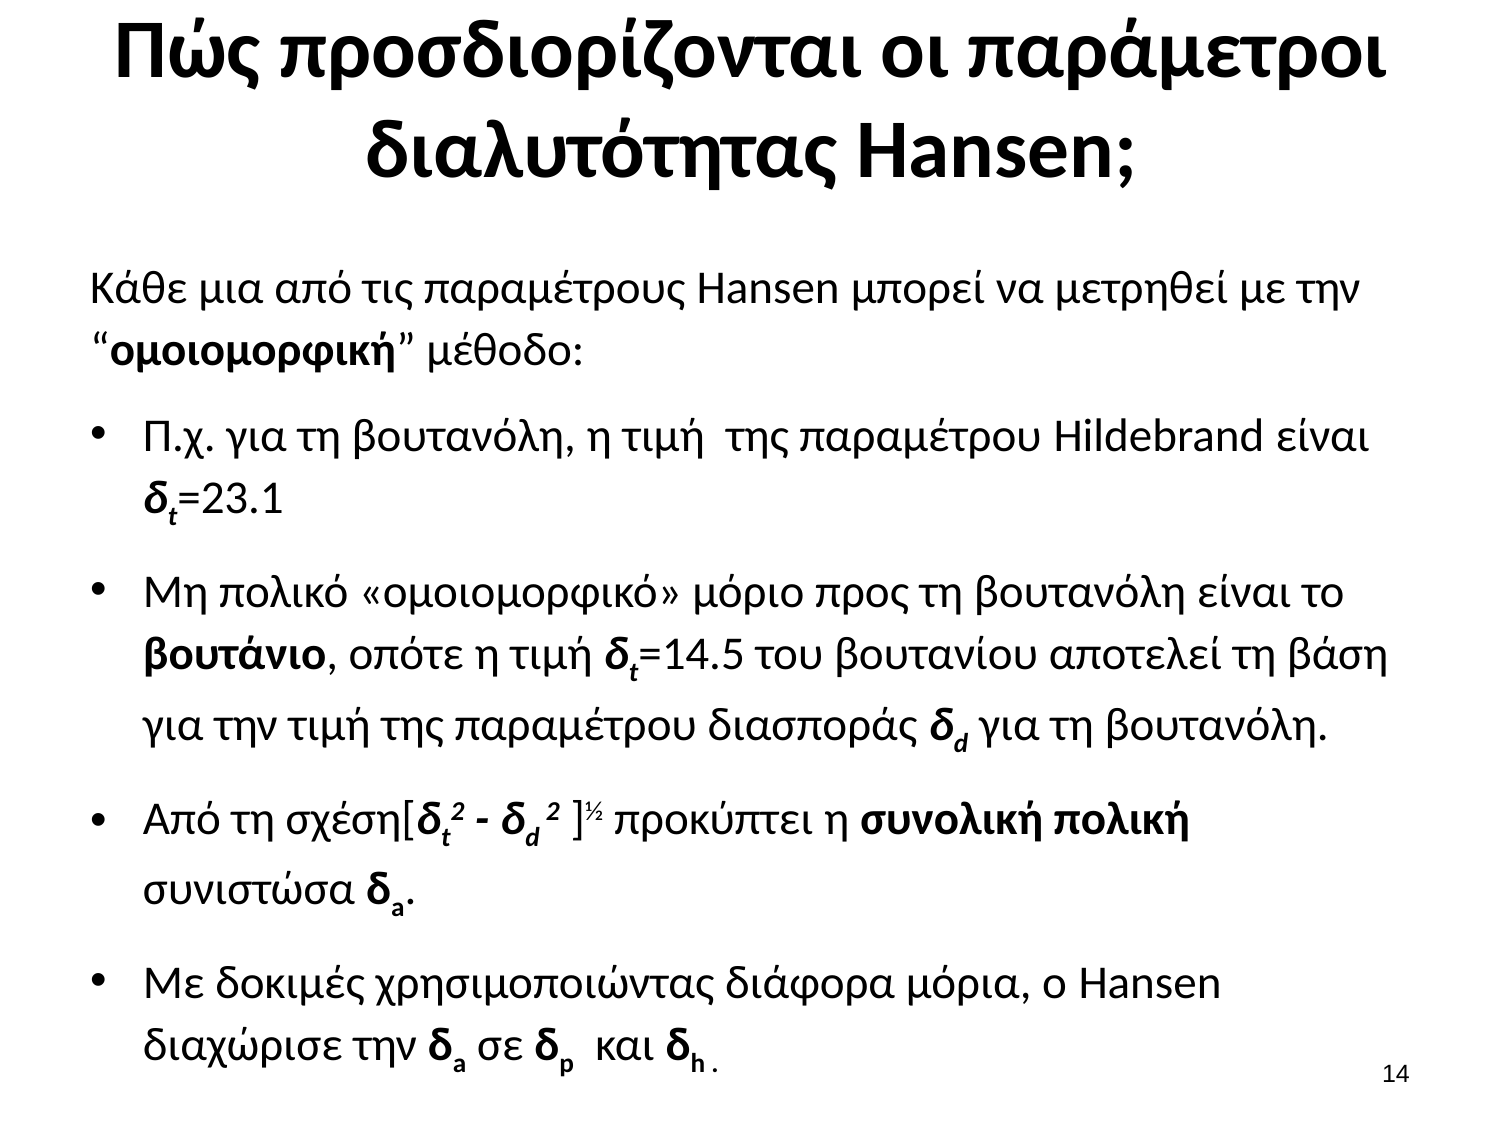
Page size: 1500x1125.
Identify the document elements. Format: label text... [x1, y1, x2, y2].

list Κάθε μια από τις παραμέτρους Hansen μπορεί να μετρηθεί με την “ομοιομορφική” μέθοδο: Π.χ. για τη βουτανόλη, η τιμή της παραμέτρου Hildebrand είναι δt=23.1 Μη πολικό «ομοιομορφικό» μόριο προς τη βουτανόλη είναι το βουτάνιο, οπότε η τιμή δt=14.5 του βουτανίου αποτελεί τη βάση για την τιμή της παραμέτρου διασποράς δd για τη βουτανόλη. Από τη σχέση[δt2 - δd 2 ]½ προκύπτει η συνολική πολική συνιστώσα δa. Με δοκιμές χρησιμοποιώντας διάφορα μόρια, ο Hansen διαχώρισε την δa σε δp και δh . [75, 243, 1425, 1103]
slide_number 13 [1074, 1042, 1425, 1103]
title Πώς προσδιορίζονται οι παράμετροι διαλυτότητας Hansen; [76, 19, 1427, 169]
